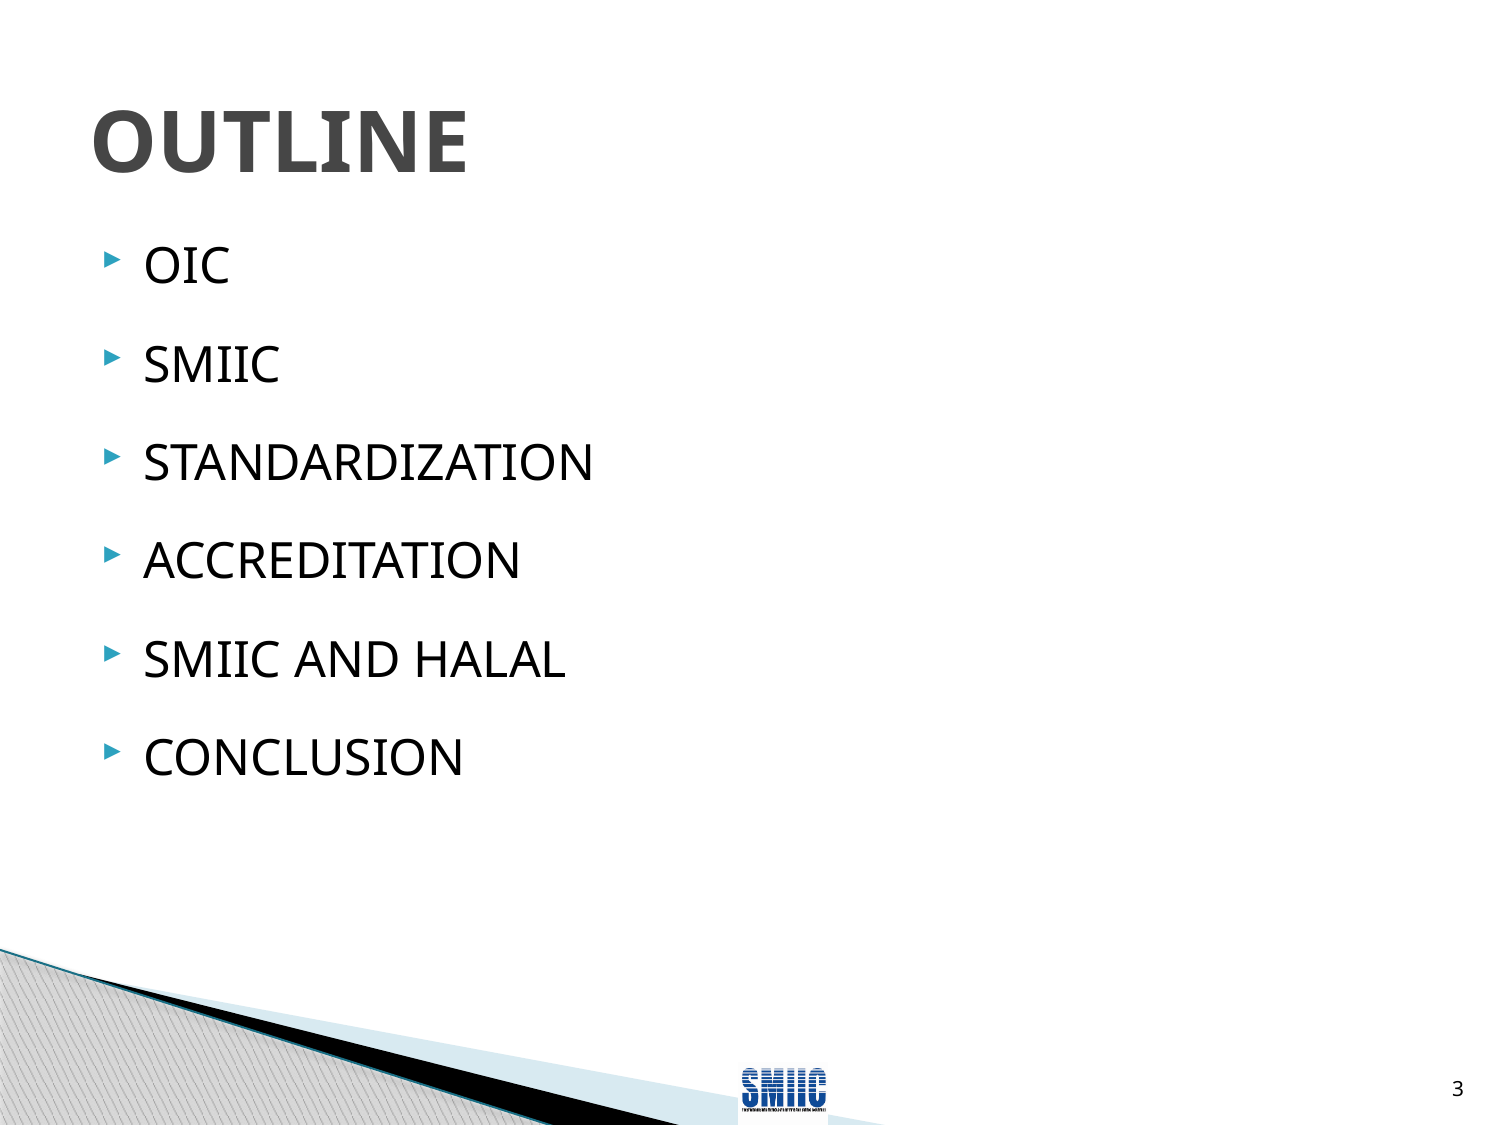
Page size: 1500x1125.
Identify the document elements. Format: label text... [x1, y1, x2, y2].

picture [738, 1062, 828, 1125]
list OIC SMIIC STANDARDIZATION ACCREDITATION SMIIC AND HALAL CONCLUSION [68, 196, 1419, 939]
title OUTLINE [75, 45, 1425, 233]
slide_number 3 [1418, 1051, 1479, 1112]
